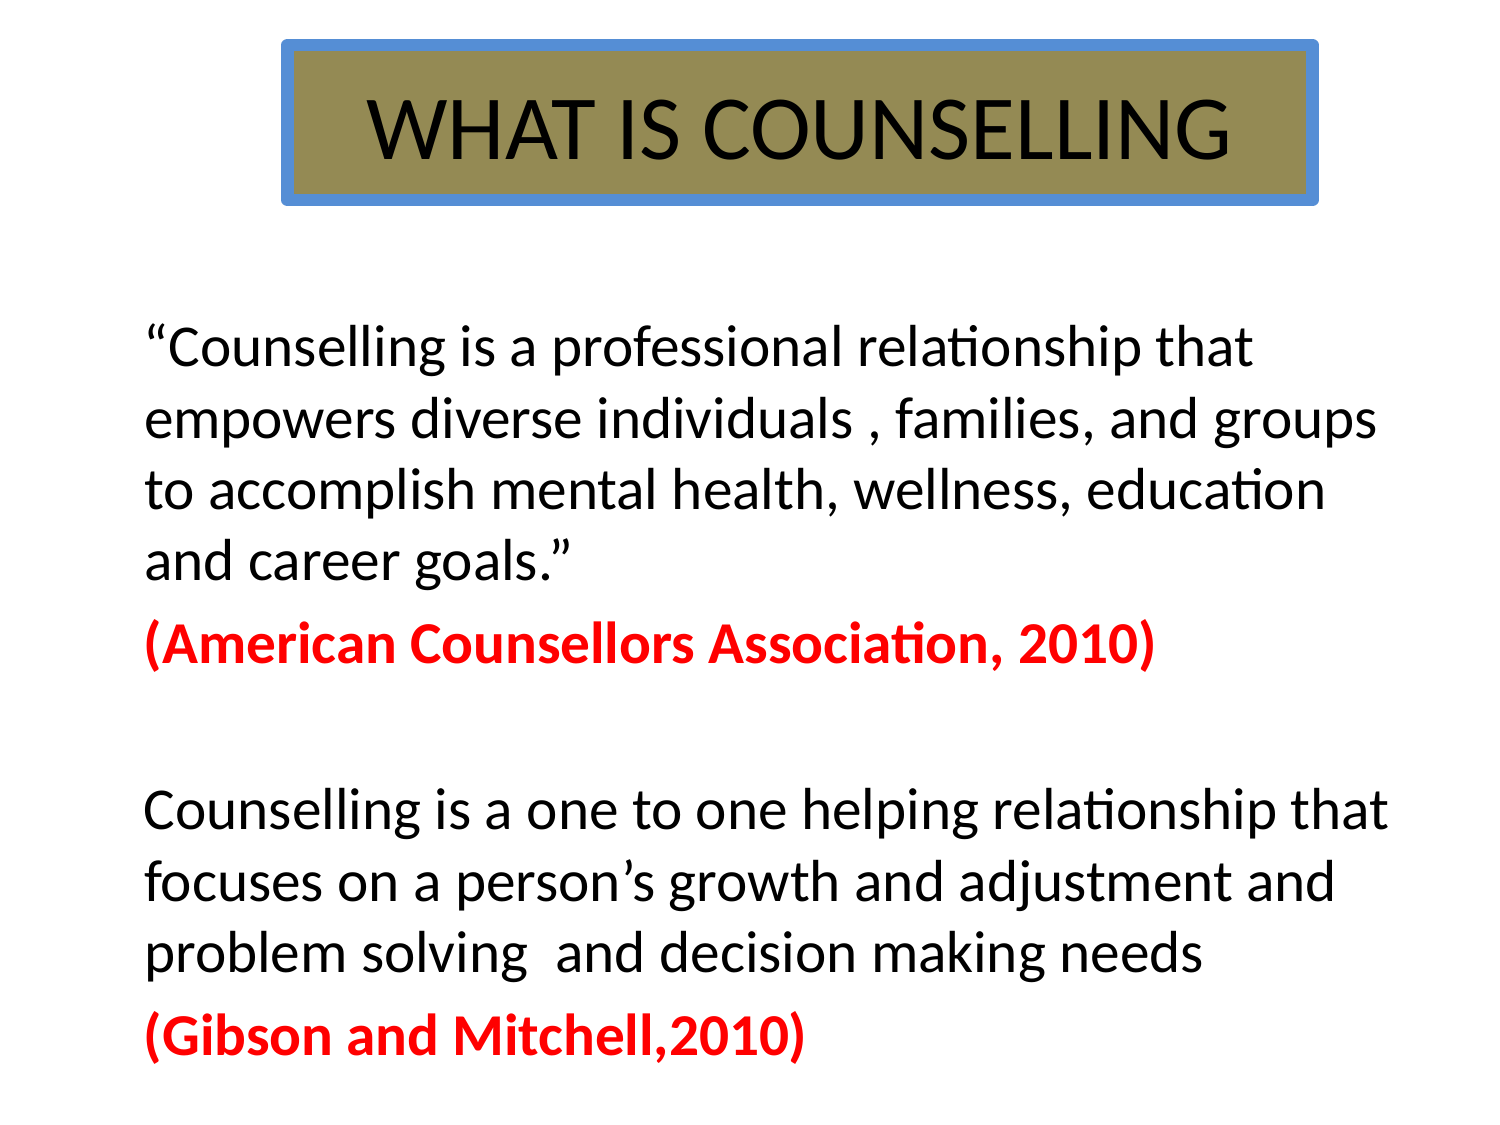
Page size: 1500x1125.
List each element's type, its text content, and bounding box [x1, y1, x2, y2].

list “Counselling is a professional relationship that empowers diverse individuals , families, and groups to accomplish mental health, wellness, education and career goals.” (American Counsellors Association, 2010) Counselling is a one to one helping relationship that focuses on a person’s growth and adjustment and problem solving and decision making needs (Gibson and Mitchell,2010) [75, 299, 1425, 1075]
title WHAT IS COUNSELLING [287, 45, 1313, 200]
